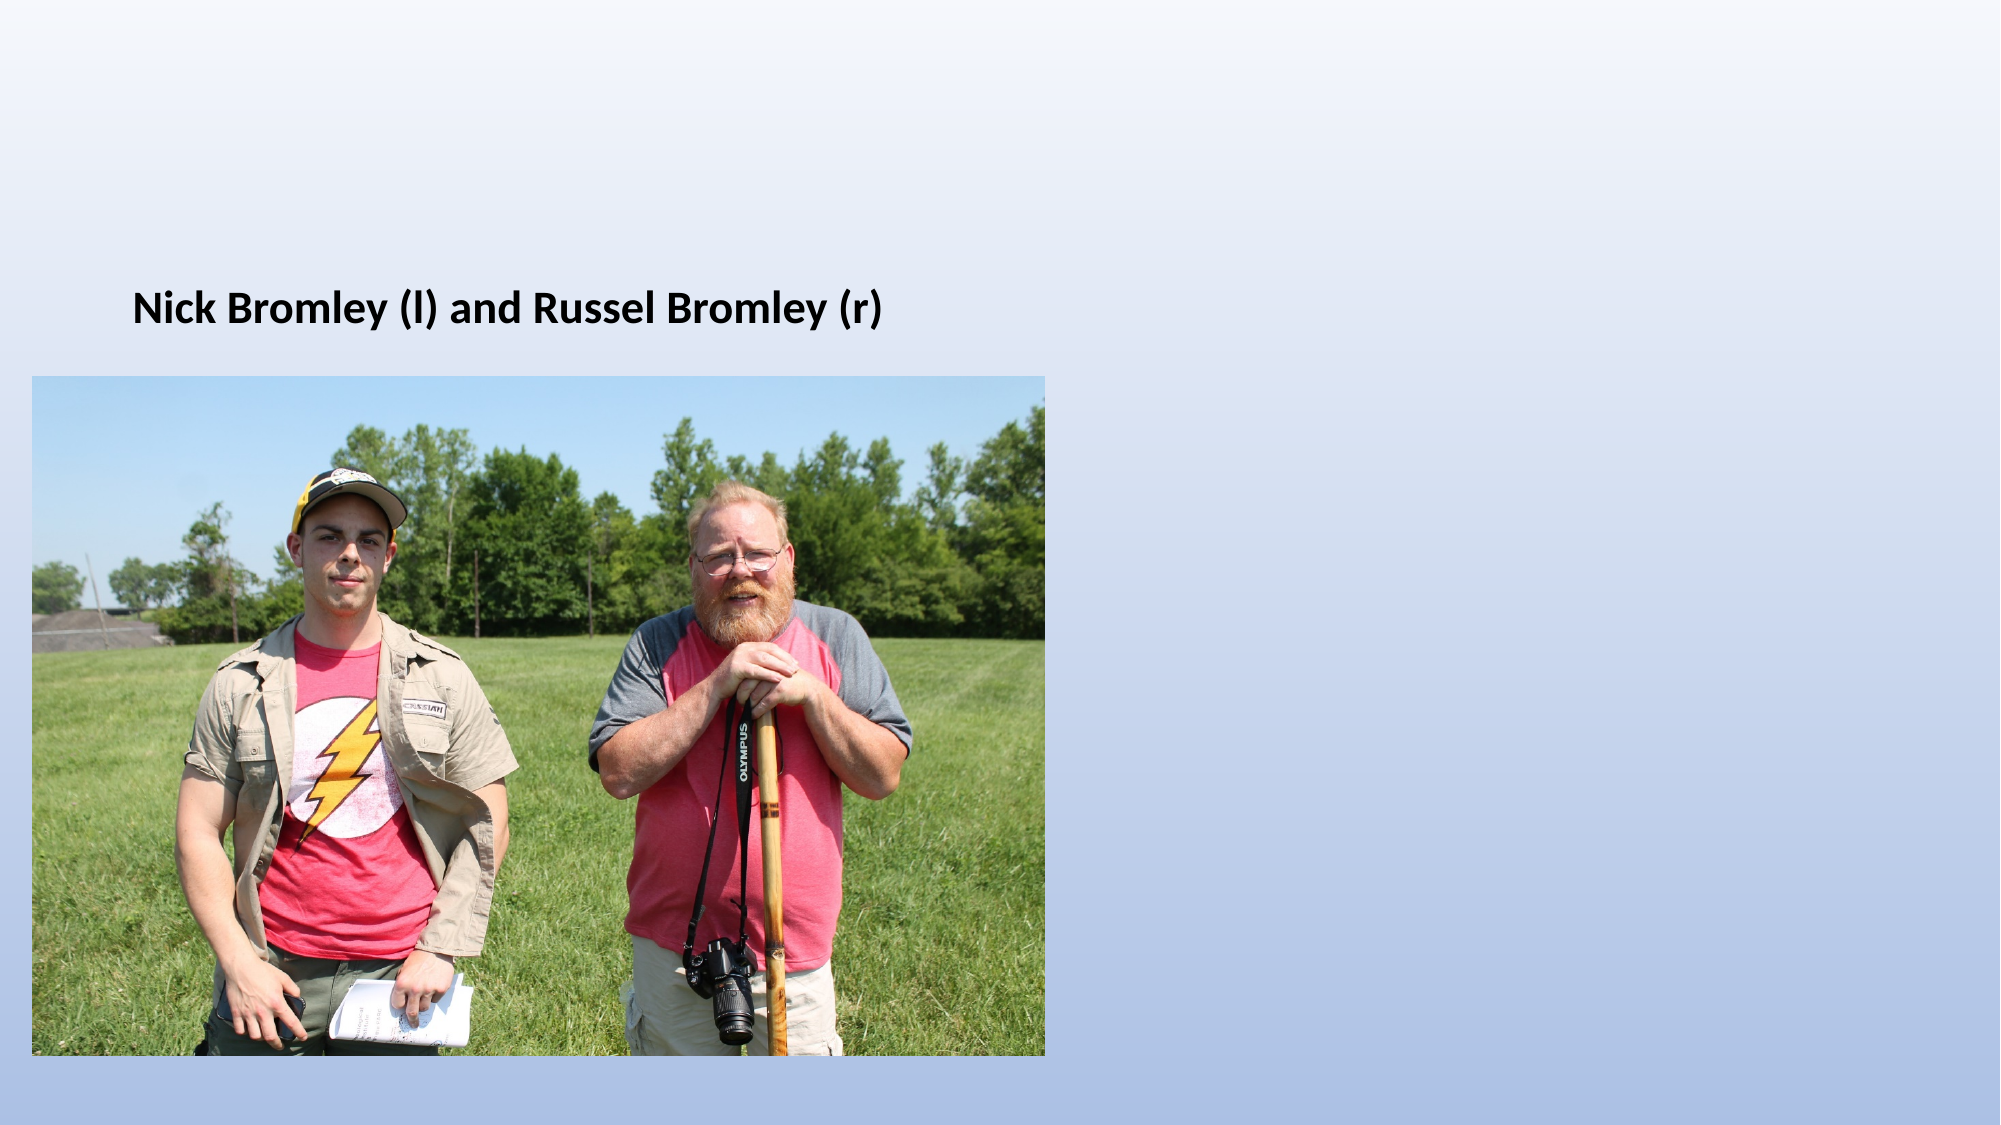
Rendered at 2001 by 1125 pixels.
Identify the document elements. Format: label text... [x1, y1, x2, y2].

list Nick Bromley (l) and Russel Bromley (r) [32, 275, 984, 342]
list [32, 376, 1045, 1056]
